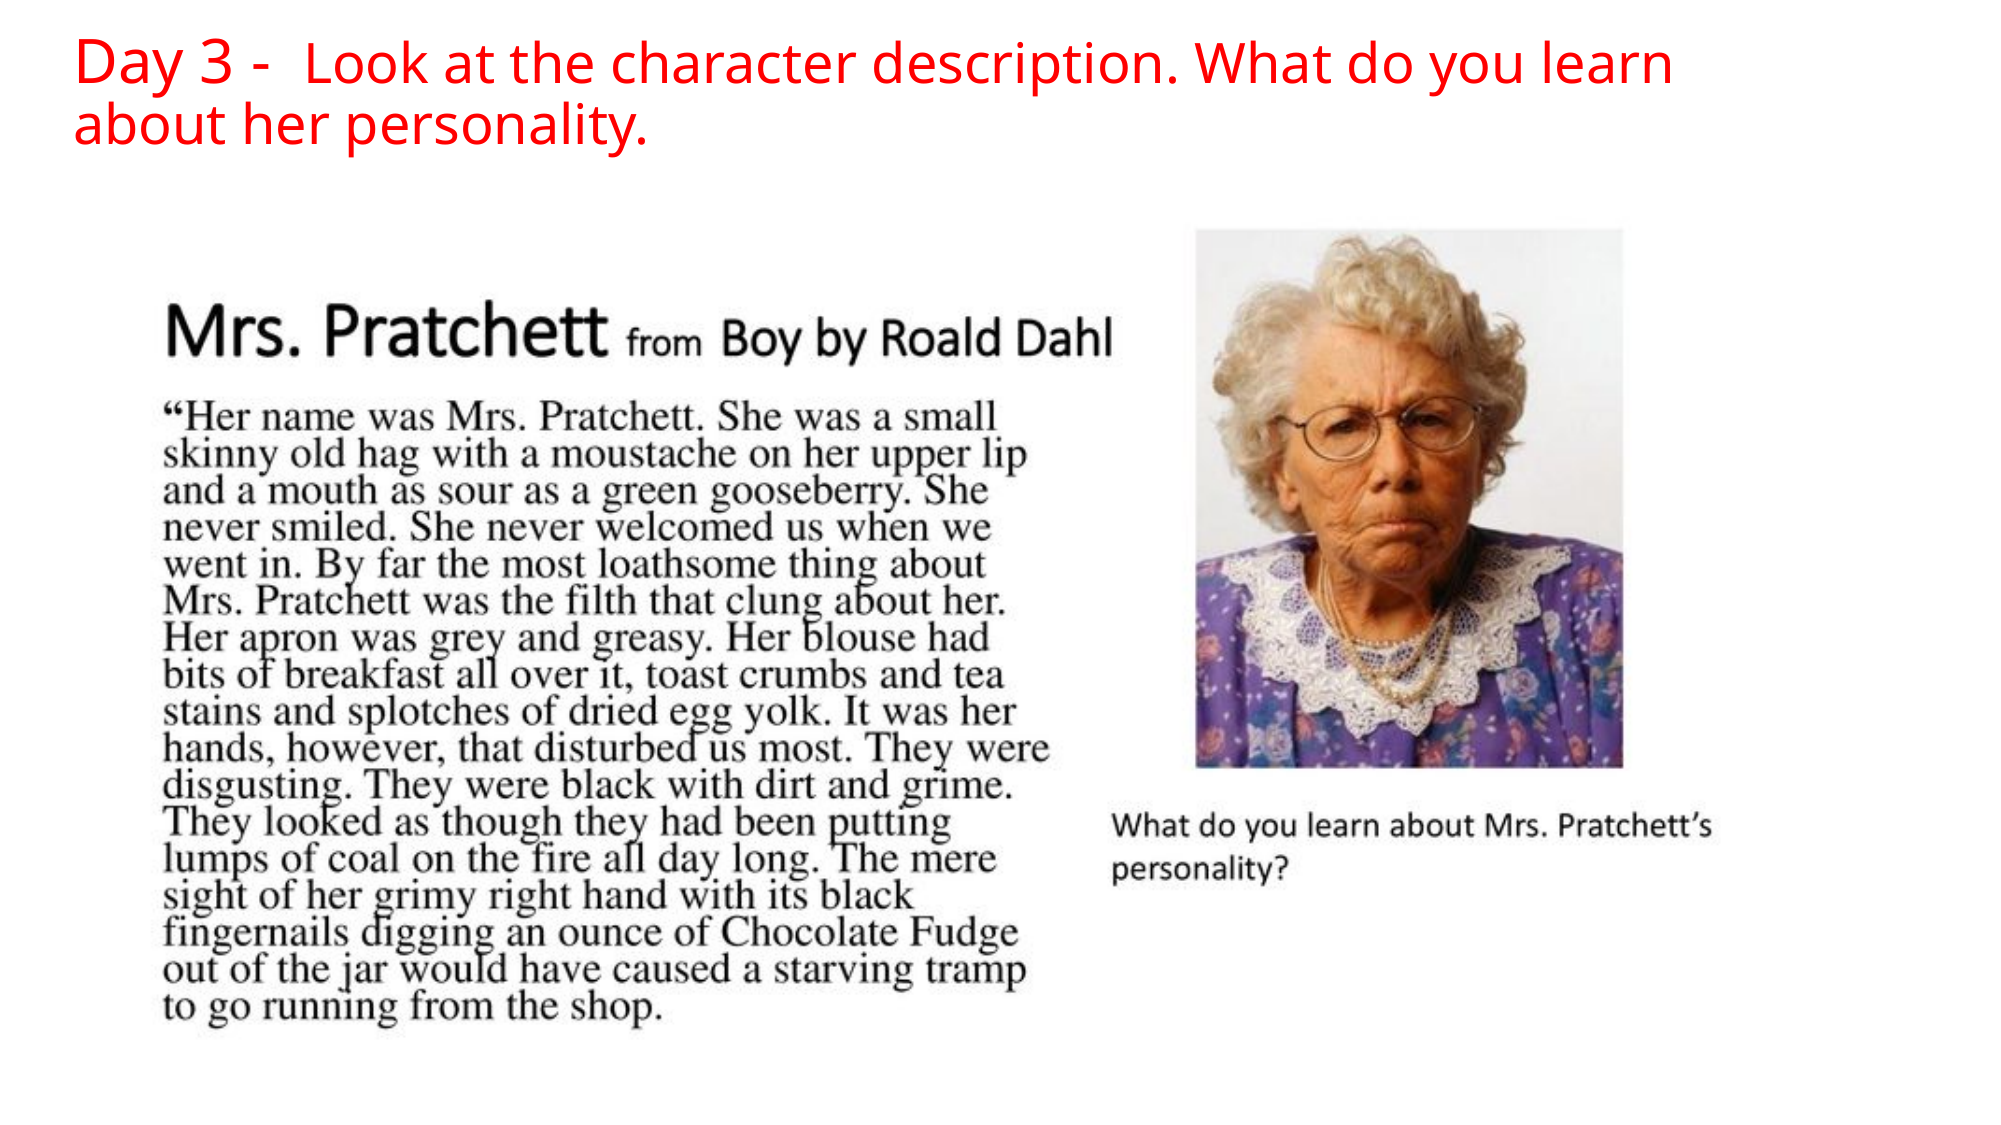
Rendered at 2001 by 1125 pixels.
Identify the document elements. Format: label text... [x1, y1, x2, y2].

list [17, 173, 1930, 1125]
title Day 3 - Look at the character description. What do you learn about her personality. [58, 21, 1784, 165]
